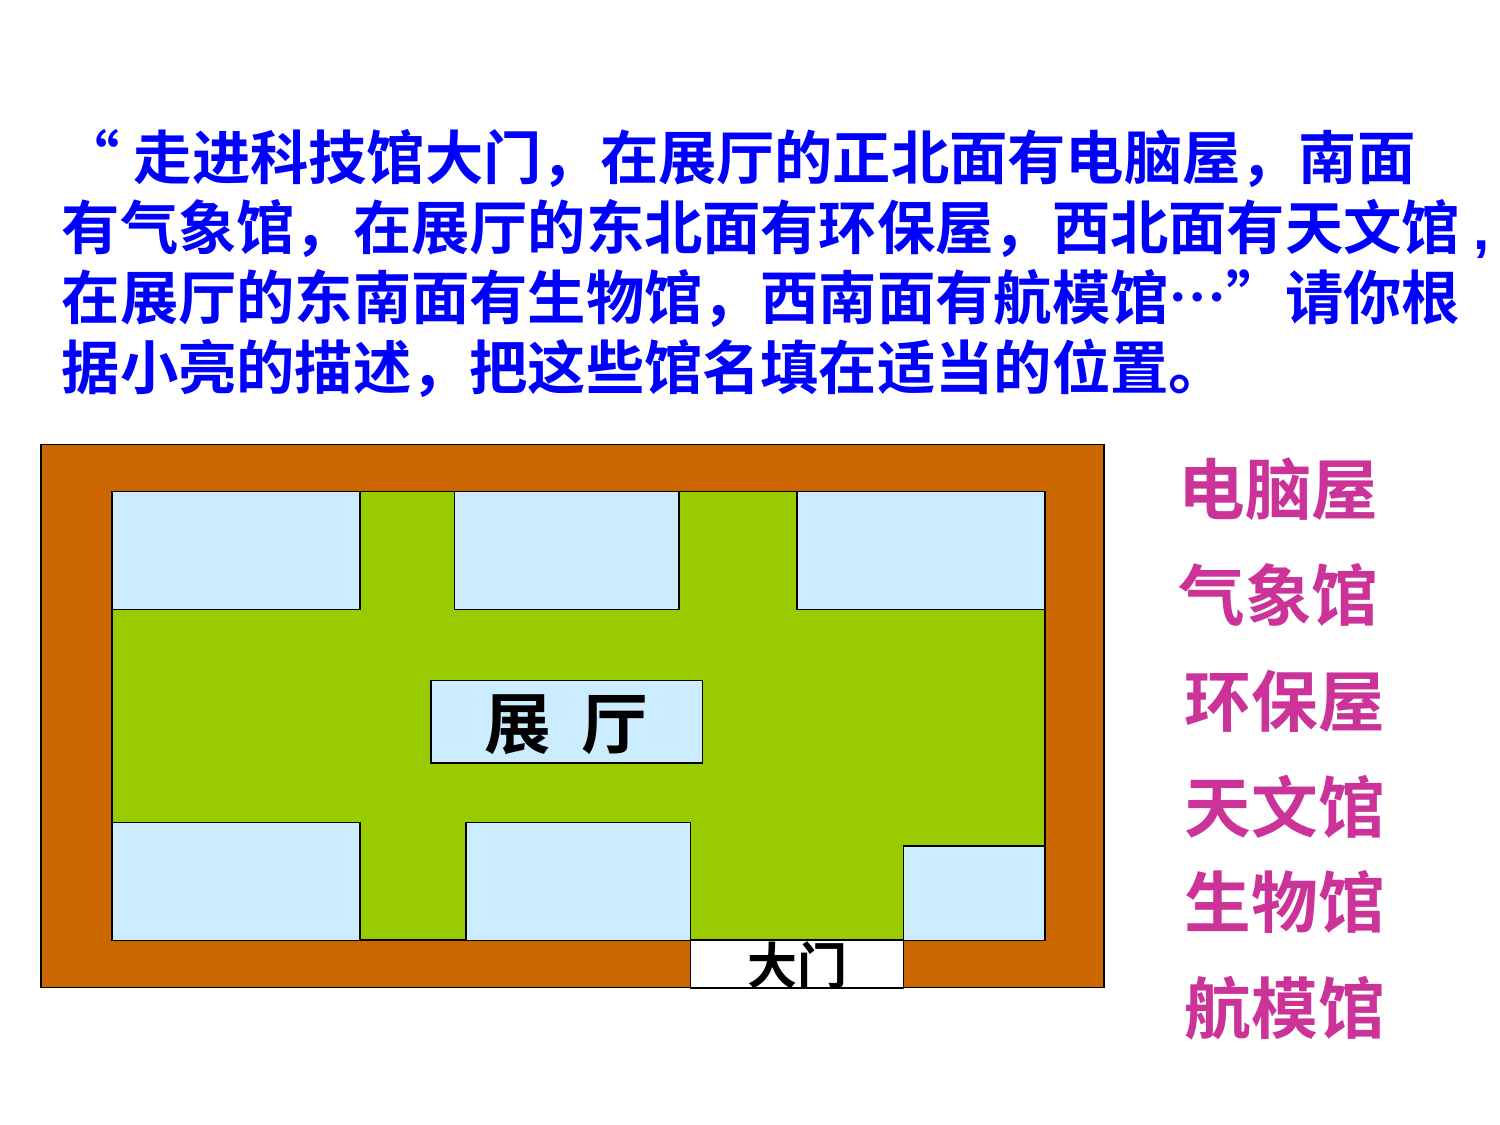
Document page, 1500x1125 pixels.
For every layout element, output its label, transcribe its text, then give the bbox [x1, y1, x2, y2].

text_box 生物馆 [1170, 852, 1400, 949]
text_box 天文馆 [1170, 758, 1400, 852]
text_box 环保屋 [1170, 652, 1400, 748]
text_box 航模馆 [1170, 959, 1400, 1055]
text_box 电脑屋 [1163, 439, 1394, 536]
text_box “走进科技馆大门，在展厅的正北面有电脑屋，南面有气象馆，在展厅的东北面有环保屋，西北面有天文馆,在展厅的东南面有生物馆，西南面有航模馆…”请你根据小亮的描述，把这些馆名填在适当的位置。 [47, 113, 1483, 409]
text_box 气象馆 [1163, 546, 1394, 642]
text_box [40, 444, 1105, 988]
